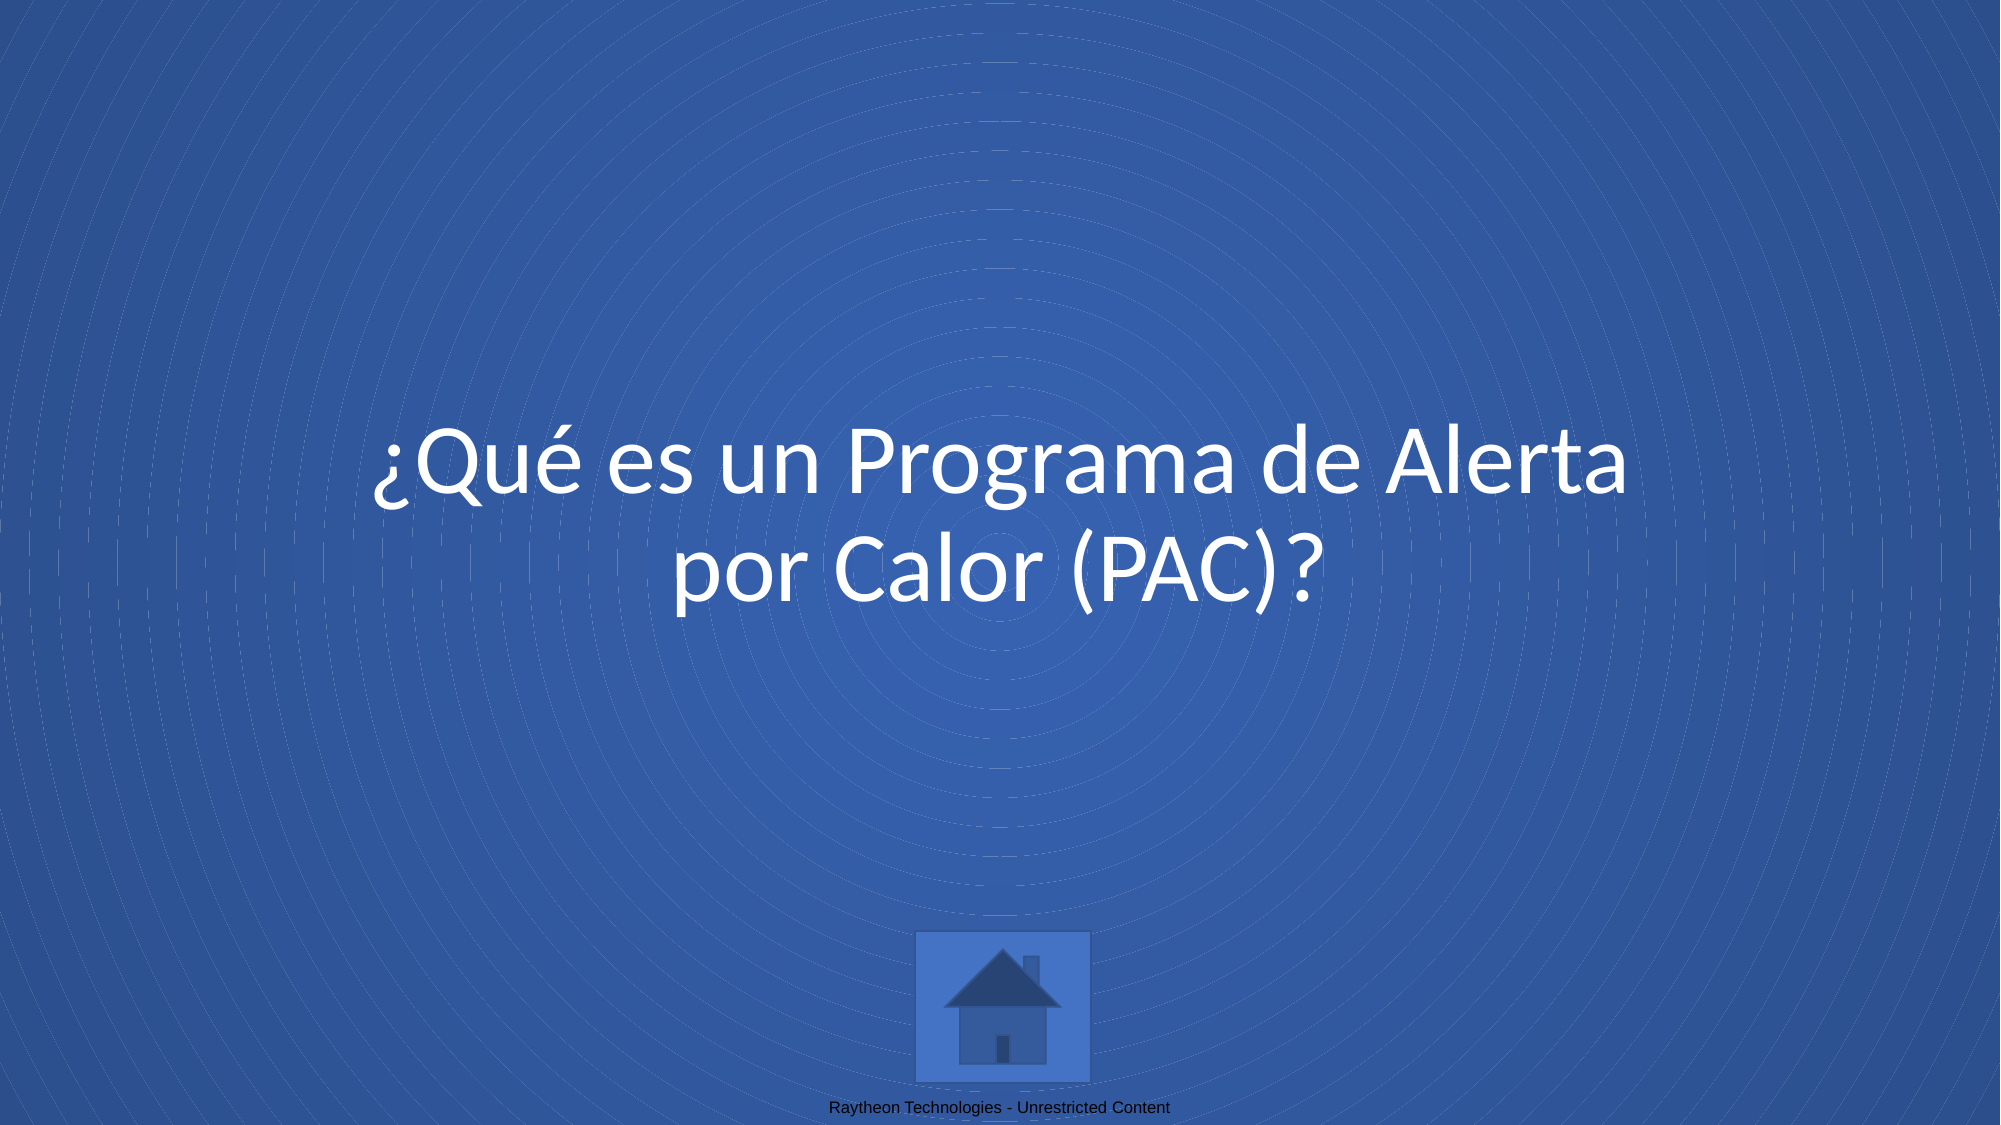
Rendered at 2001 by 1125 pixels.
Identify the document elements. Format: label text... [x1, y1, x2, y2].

text_box [914, 930, 1092, 1084]
title ¿Qué es un Programa de Alerta por Calor (PAC)? [285, 399, 1715, 618]
text_box Raytheon Technologies - Unrestricted Content [814, 1089, 1186, 1125]
